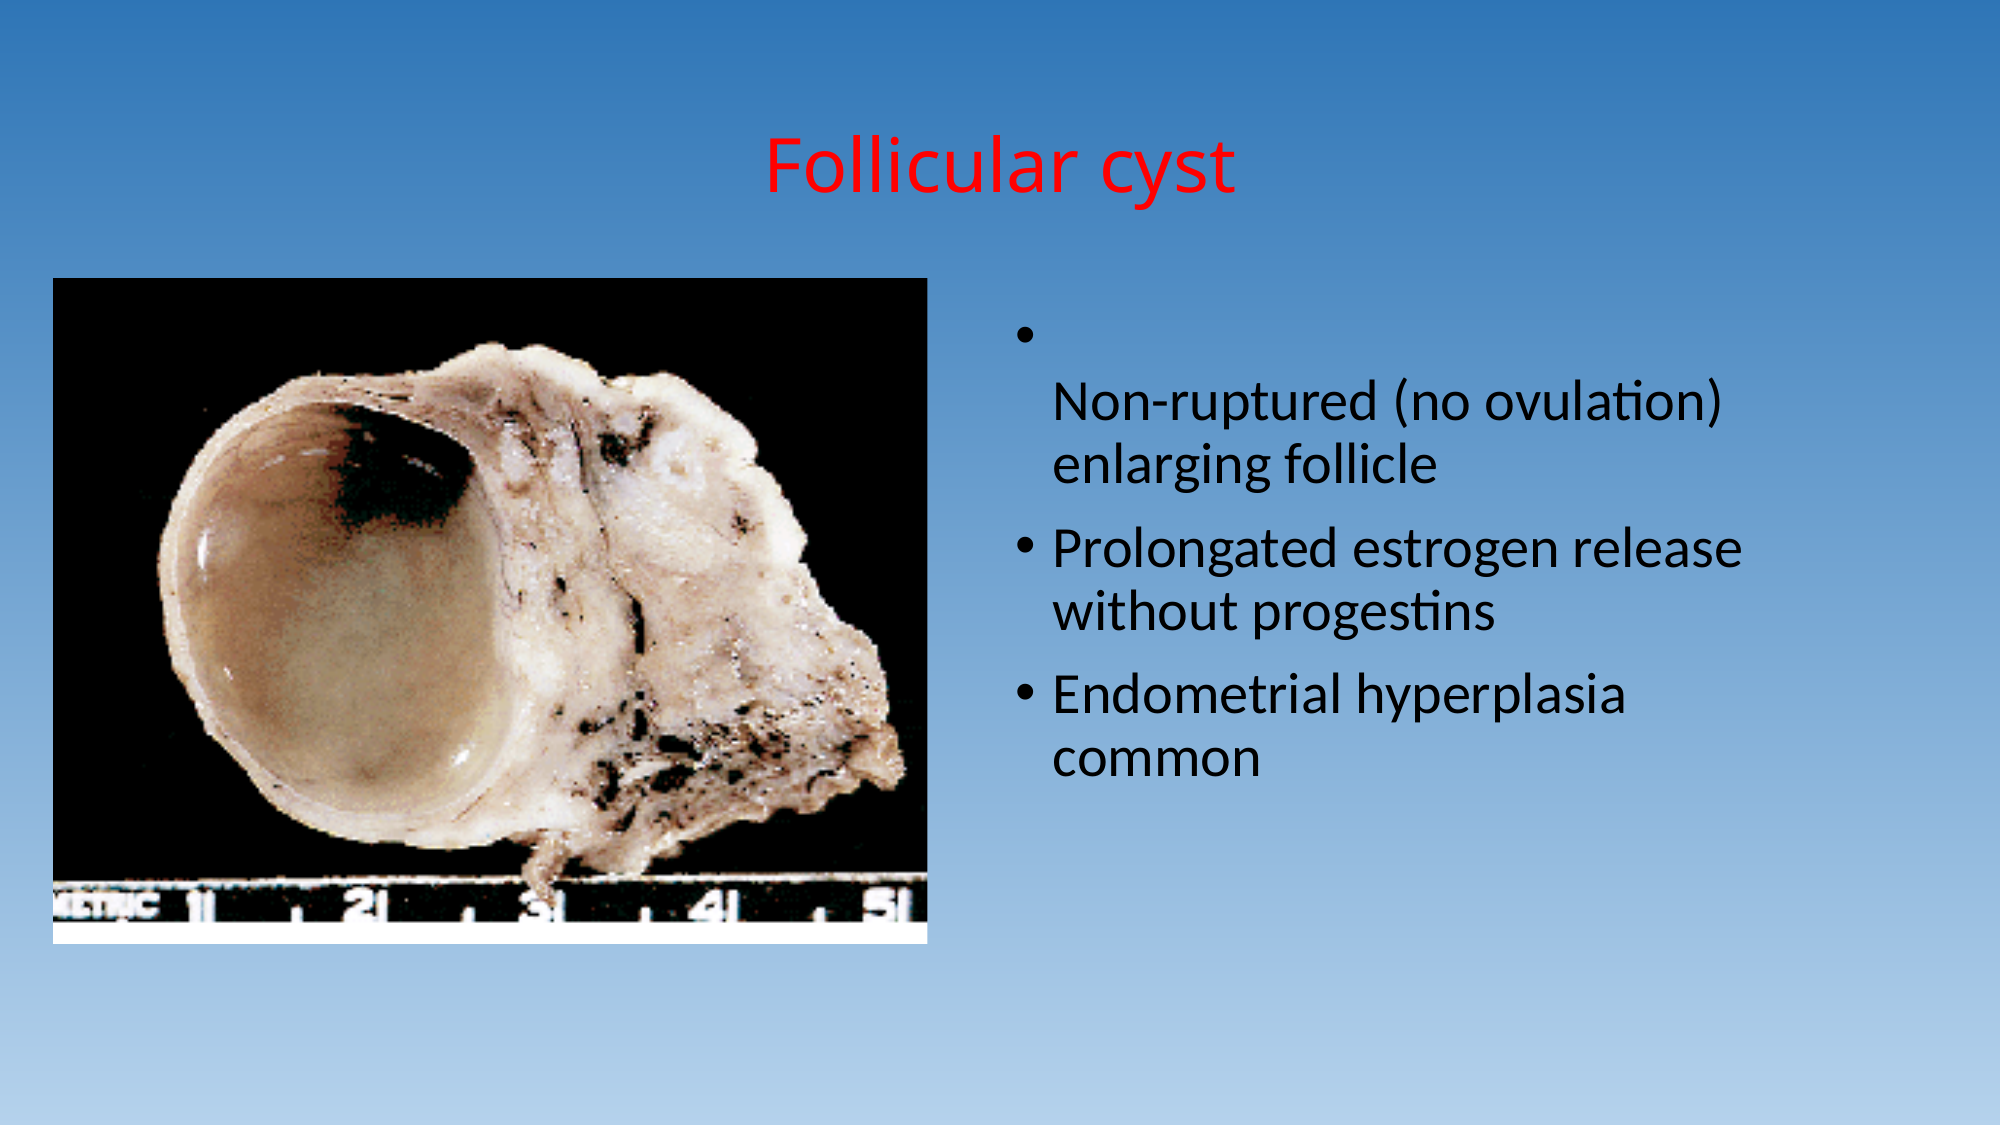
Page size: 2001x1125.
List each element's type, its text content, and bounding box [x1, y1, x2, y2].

picture [53, 278, 928, 944]
list Non-ruptured (no ovulation) enlarging follicle Prolongated estrogen release without progestins Endometrial hyperplasia common [1000, 299, 1863, 898]
title Follicular cyst [137, 59, 1863, 278]
